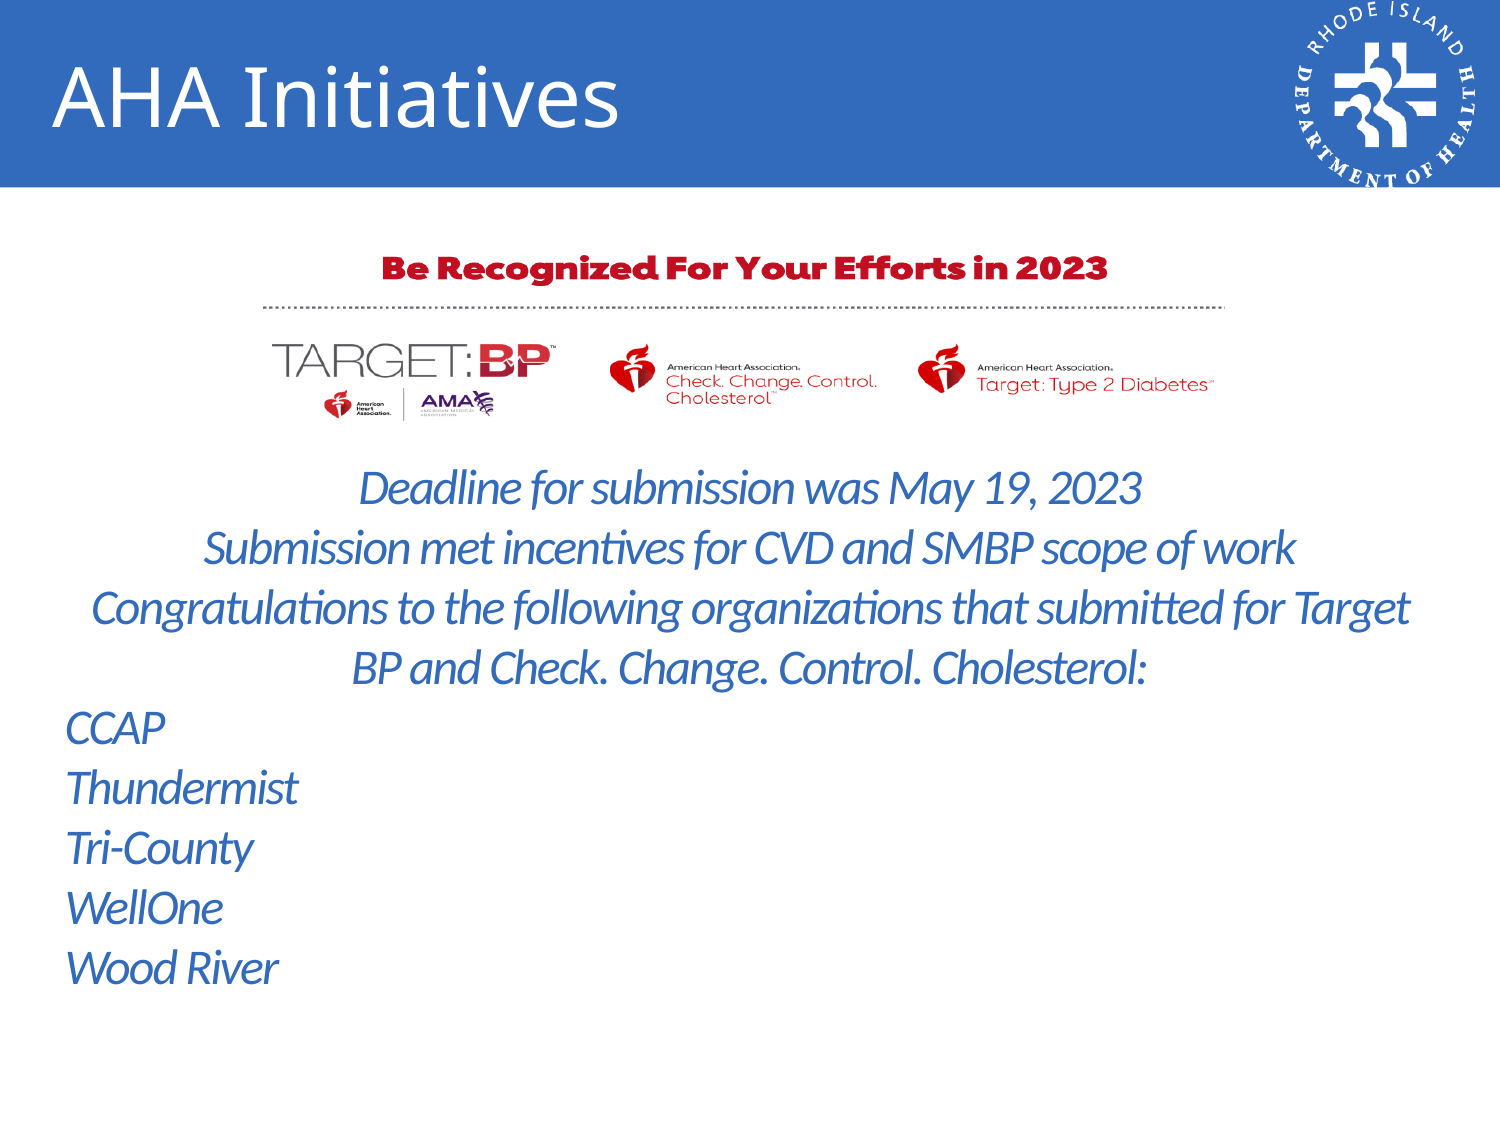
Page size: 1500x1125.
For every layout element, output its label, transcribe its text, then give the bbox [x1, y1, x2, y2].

text_box Deadline for submission was May 19, 2023 Submission met incentives for CVD and SMBP scope of work Congratulations to the following organizations that submitted for Target BP and Check. Change. Control. Cholesterol: CCAP Thundermist Tri-County WellOne Wood River [50, 237, 1450, 1063]
text_box AHA Initiatives [0, 0, 1500, 188]
picture [1295, 1, 1475, 188]
picture [262, 237, 1225, 425]
